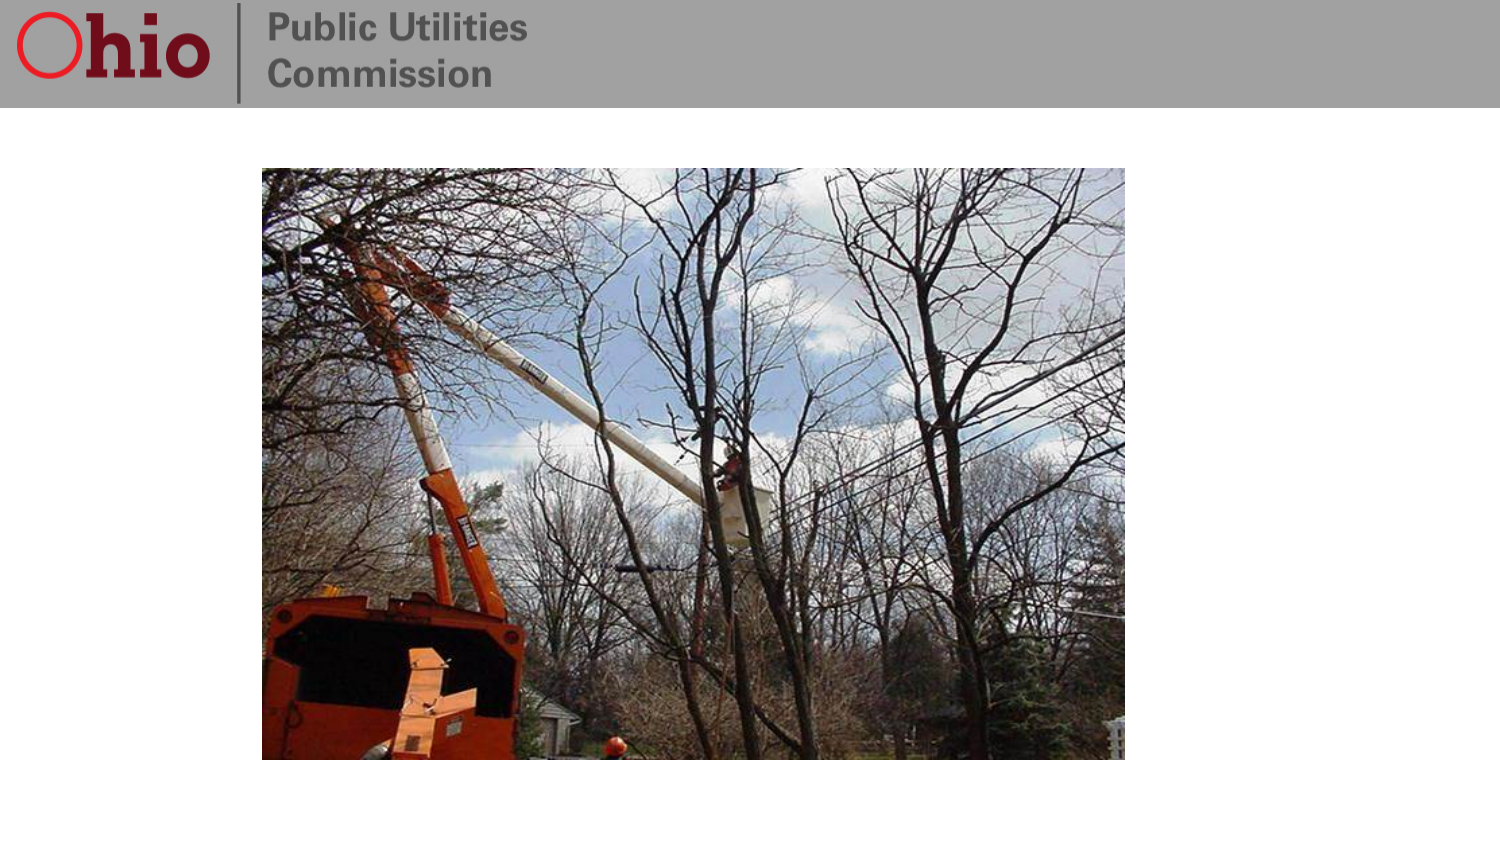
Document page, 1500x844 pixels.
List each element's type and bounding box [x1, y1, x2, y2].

picture [0, 0, 1500, 108]
picture [262, 168, 1126, 760]
